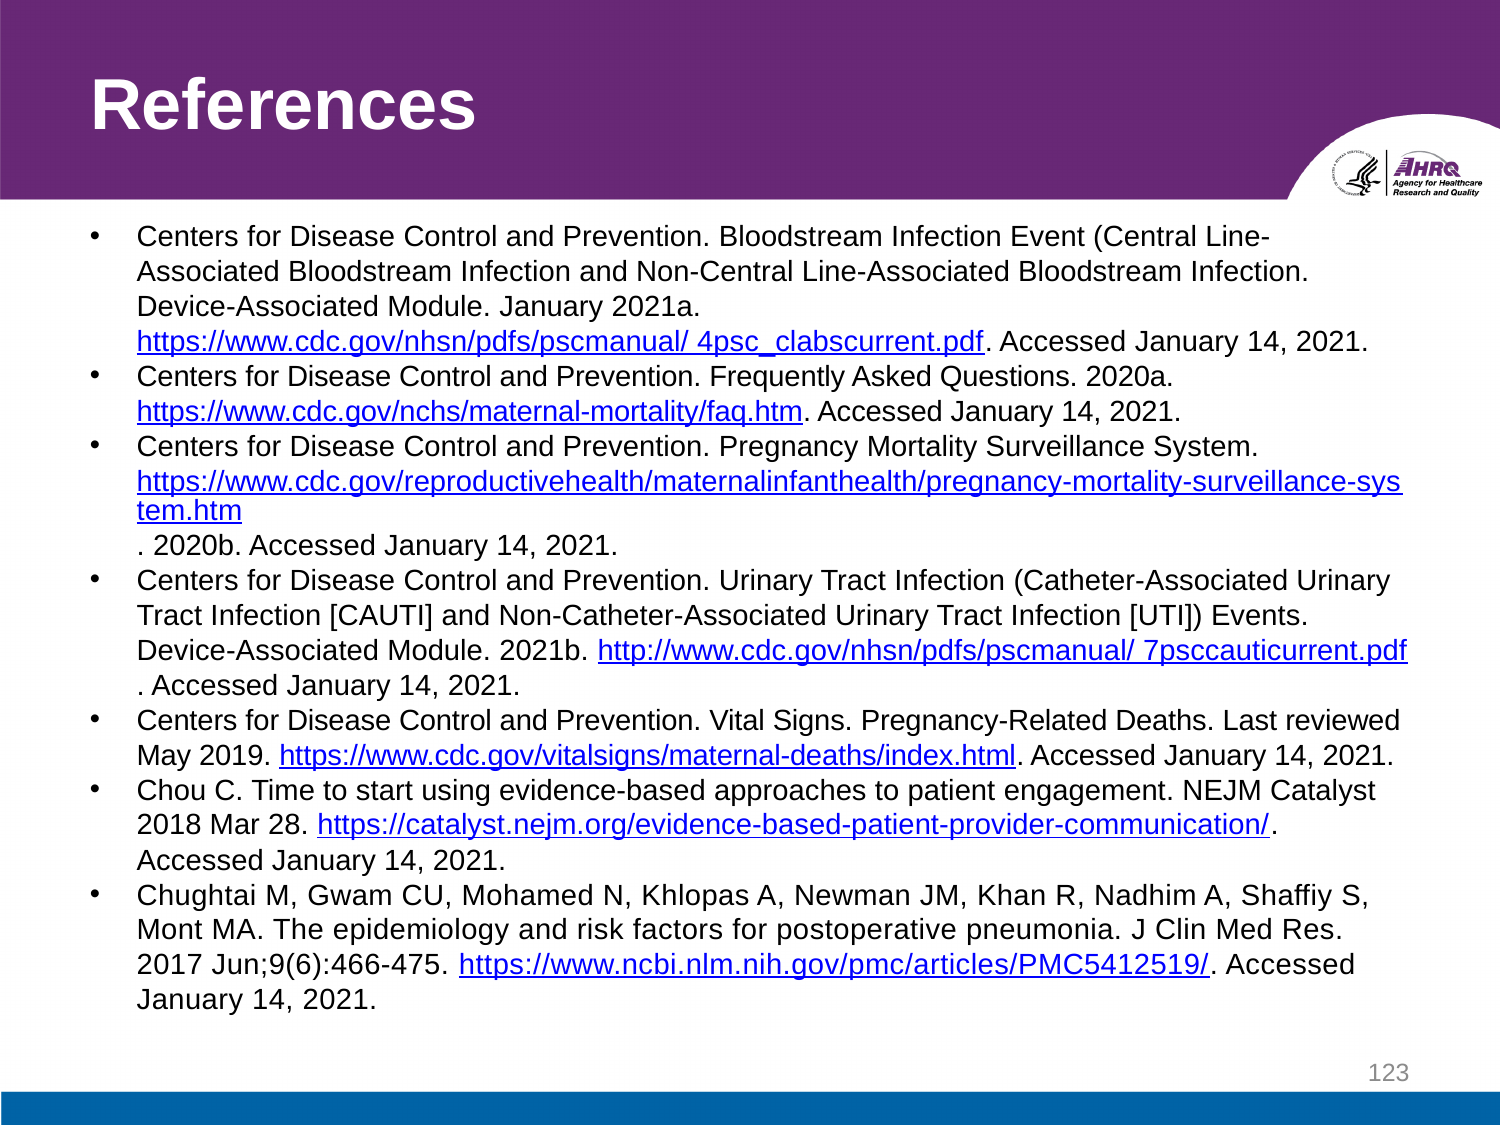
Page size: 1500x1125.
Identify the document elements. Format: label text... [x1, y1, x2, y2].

title References [75, 50, 1294, 152]
text_box Centers for Disease Control and Prevention. Bloodstream Infection Event (Central Line-Associated Bloodstream Infection and Non-Central Line-Associated Bloodstream Infection. Device-Associated Module. January 2021a. https://www.cdc.gov/nhsn/pdfs/pscmanual/ 4psc_clabscurrent.pdf. Accessed January 14, 2021. Centers for Disease Control and Prevention. Frequently Asked Questions. 2020a. https://www.cdc.gov/nchs/maternal-mortality/faq.htm. Accessed January 14, 2021. Centers for Disease Control and Prevention. Pregnancy Mortality Surveillance System. https://www.cdc.gov/reproductivehealth/maternalinfanthealth/pregnancy-mortality-surveillance-system.htm. 2020b. Accessed January 14, 2021. Centers for Disease Control and Prevention. Urinary Tract Infection (Catheter-Associated Urinary Tract Infection [CAUTI] and Non-Catheter-Associated Urinary Tract Infection [UTI]) Events. Device-Associated Module. 2021b. http://www.cdc.gov/nhsn/pdfs/pscmanual/ 7psccauticurrent.pdf. Accessed January 14, 2021. Centers for Disease Control and Prevention. Vital Signs. Pregnancy-Related Deaths. Last reviewed May 2019. https://www.cdc.gov/vitalsigns/maternal-deaths/index.html. Accessed January 14, 2021. Chou C. Time to start using evidence-based approaches to patient engagement. NEJM Catalyst 2018 Mar 28. https://catalyst.nejm.org/evidence-based-patient-provider-communication/. Accessed January 14, 2021. Chughtai M, Gwam CU, Mohamed N, Khlopas A, Newman JM, Khan R, Nadhim A, Shaffiy S, Mont MA. The epidemiology and risk factors for postoperative pneumonia. J Clin Med Res. 2017 Jun;9(6):466-475. https://www.ncbi.nlm.nih.gov/pmc/articles/PMC5412519/. Accessed January 14, 2021. [74, 209, 1425, 994]
picture [0, 0, 1500, 1125]
slide_number 123 [1303, 1041, 1425, 1101]
